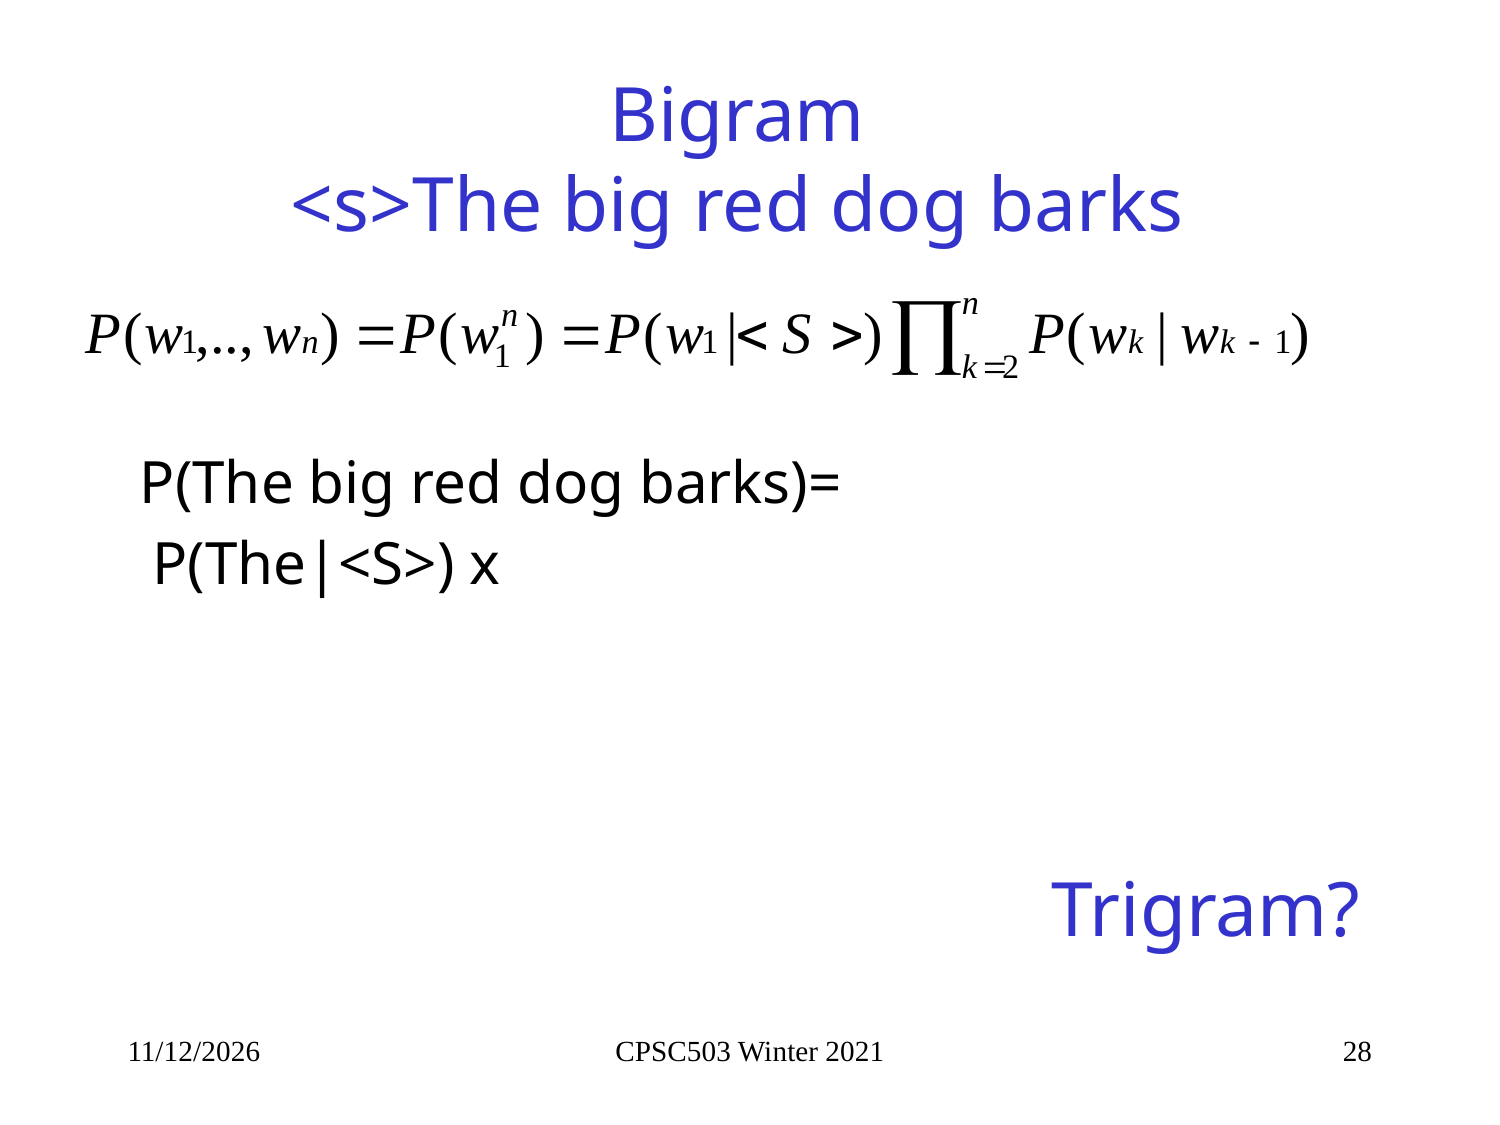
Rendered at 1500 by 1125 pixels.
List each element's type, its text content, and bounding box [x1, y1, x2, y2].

text_box Trigram? [974, 812, 1438, 1000]
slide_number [112, 1024, 426, 1101]
text_box P(The big red dog barks)= P(The|<S>) x [125, 437, 1375, 1000]
title Bigram <s>The big red dog barks [99, 62, 1376, 251]
slide_number 28 [1074, 1024, 1388, 1101]
footer CPSC503 Winter 2021 [512, 1024, 988, 1101]
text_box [74, 274, 1319, 393]
